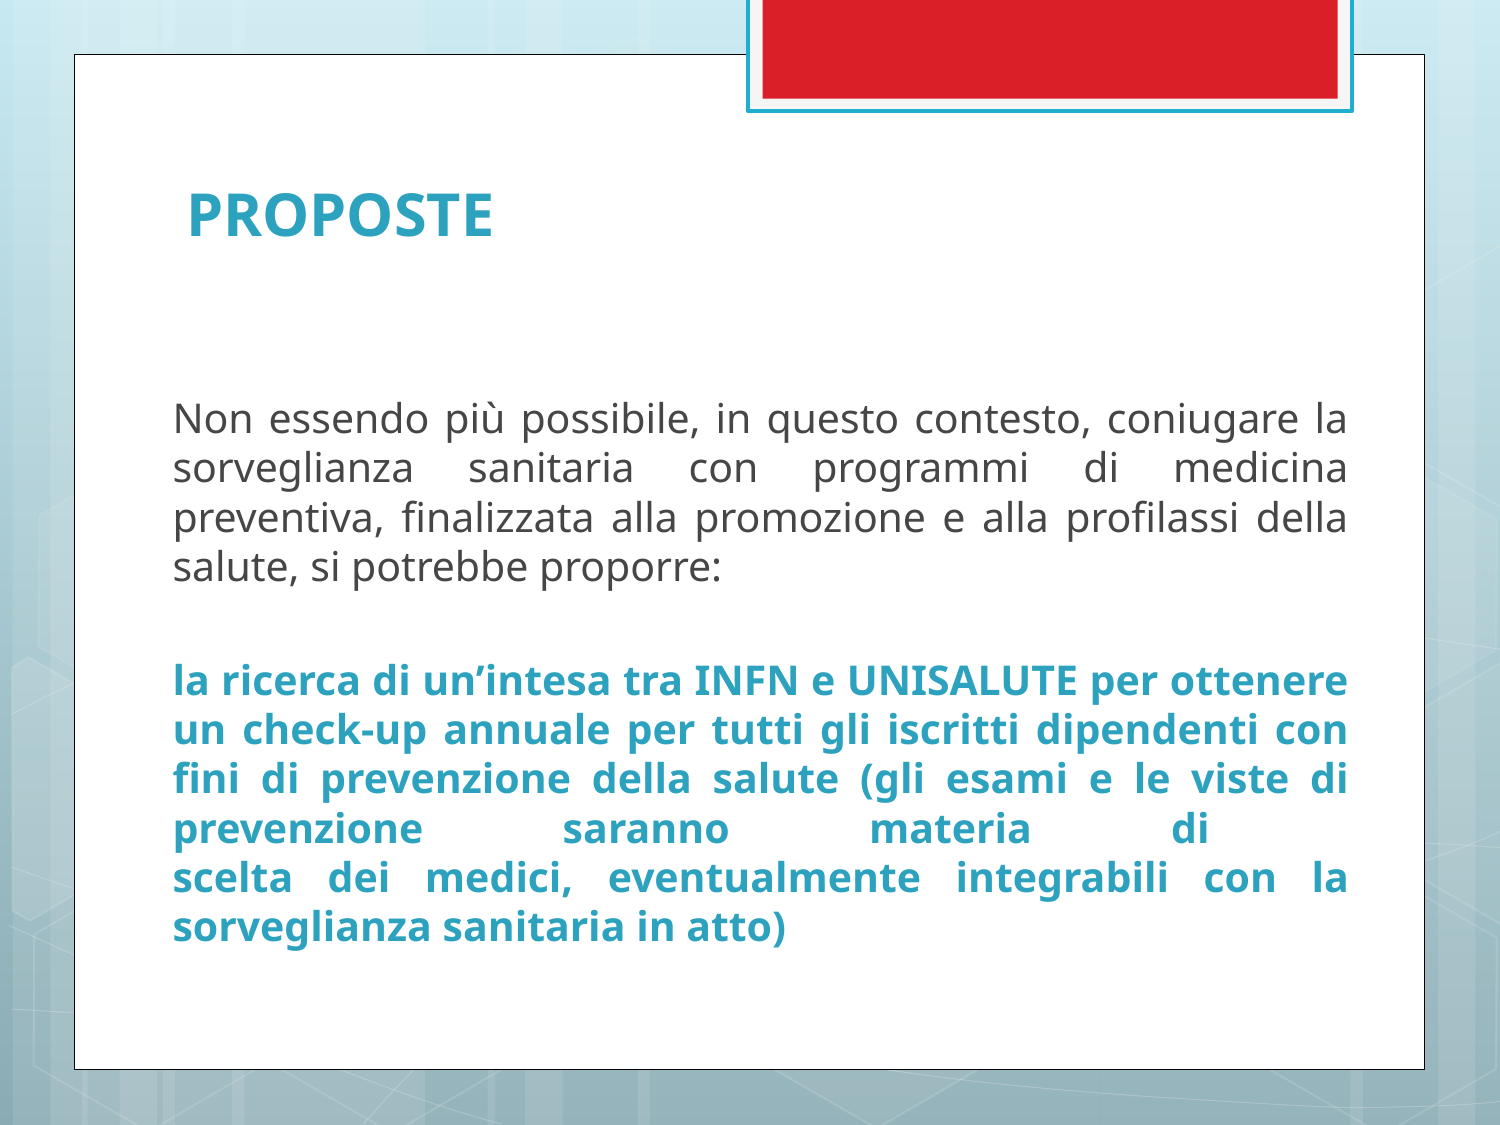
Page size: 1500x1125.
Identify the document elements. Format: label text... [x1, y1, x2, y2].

list Non essendo più possibile, in questo contesto, coniugare la sorveglianza sanitaria con programmi di medicina preventiva, finalizzata alla promozione e alla profilassi della salute, si potrebbe proporre: la ricerca di un’intesa tra INFN e UNISALUTE per ottenere un check-up annuale per tutti gli iscritti dipendenti con fini di prevenzione della salute (gli esami e le viste di prevenzione saranno materia di scelta dei medici, eventualmente integrabili con la sorveglianza sanitaria in atto) [147, 385, 1365, 961]
title PROPOSTE [171, 168, 1324, 256]
